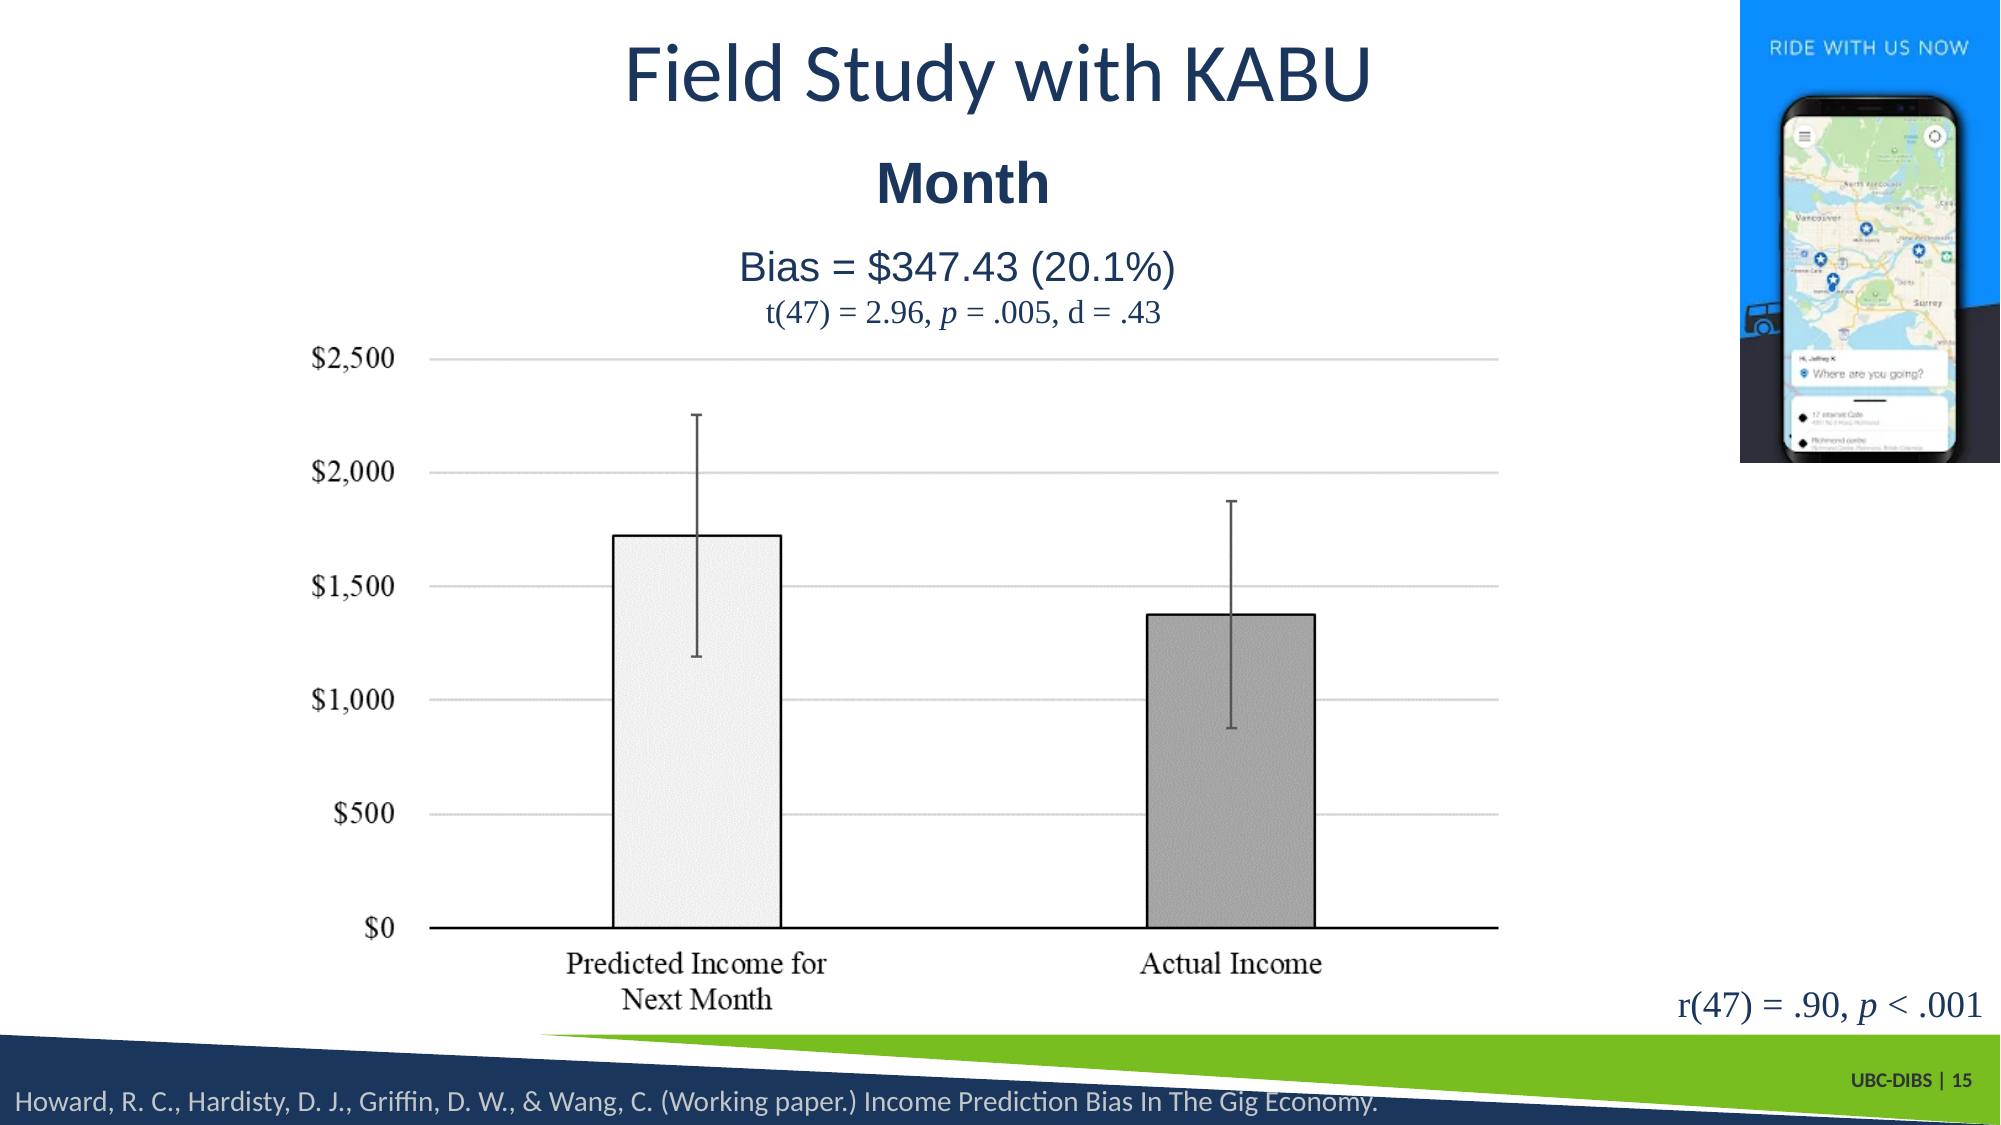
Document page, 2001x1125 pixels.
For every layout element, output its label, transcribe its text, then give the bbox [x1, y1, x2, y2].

picture [1740, 0, 2000, 463]
text_box Howard, R. C., Hardisty, D. J., Griffin, D. W., & Wang, C. (Working paper.) Income Prediction Bias In The Gig Economy. [0, 1074, 1494, 1125]
text_box Month Bias = $347.43 (20.1%) t(47) = 2.96, p = .005, d = .43 [463, 137, 1465, 262]
picture [294, 262, 1527, 1033]
title Field Study with KABU [0, 0, 1740, 149]
text_box r(47) = .90, p < .001 [1663, 972, 1999, 1033]
